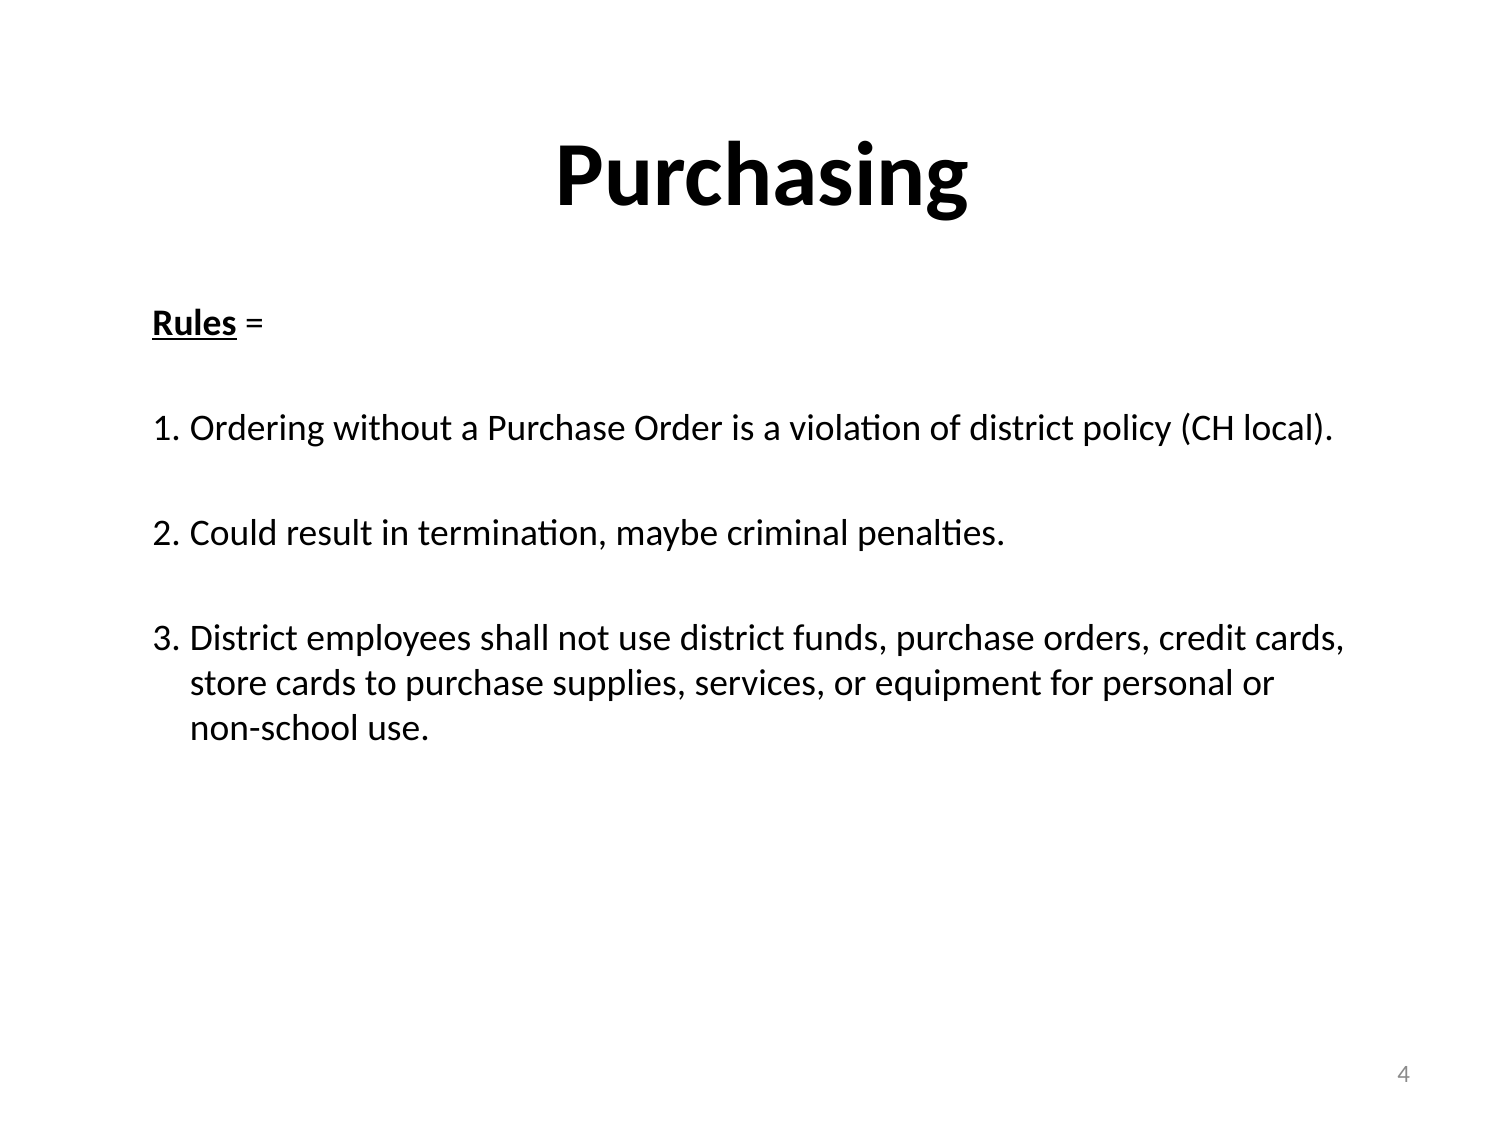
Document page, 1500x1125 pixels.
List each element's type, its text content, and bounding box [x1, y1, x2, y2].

slide_number 4 [1074, 1042, 1425, 1103]
subtitle Rules = Ordering without a Purchase Order is a violation of district policy (CH local). Could result in termination, maybe criminal penalties. District employees shall not use district funds, purchase orders, credit cards, store cards to purchase supplies, services, or equipment for personal or non-school use. [137, 237, 1363, 963]
title Purchasing [125, 75, 1400, 263]
